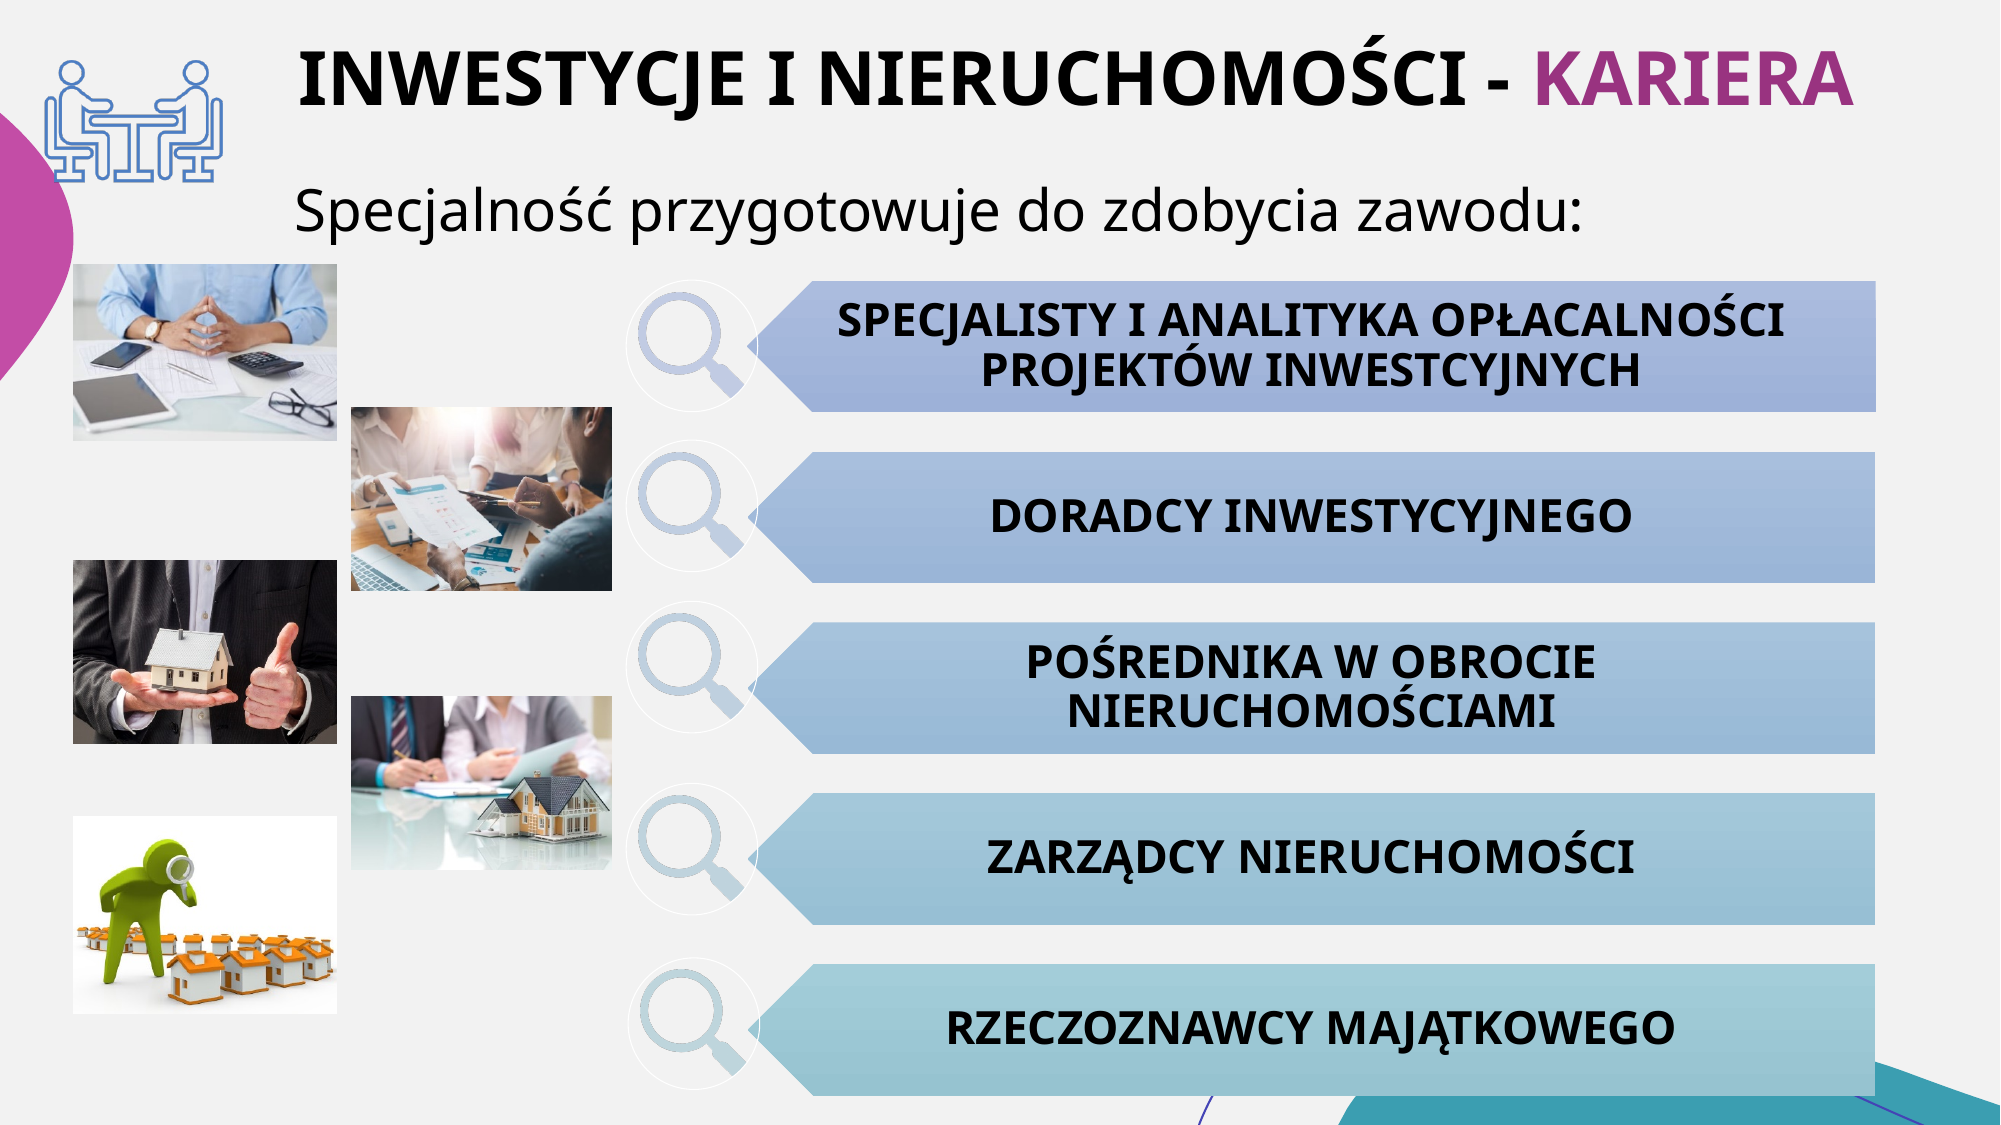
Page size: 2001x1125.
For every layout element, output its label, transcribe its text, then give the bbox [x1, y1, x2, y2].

text_box Specjalność przygotowuje do zdobycia zawodu: [64, 148, 1815, 1079]
picture [351, 407, 612, 591]
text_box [626, 280, 1997, 1097]
title INWESTYCJE I NIERUCHOMOŚCI - KARIERA [201, 0, 1952, 206]
picture [73, 816, 337, 1014]
picture [73, 264, 337, 441]
picture [351, 696, 612, 870]
picture [73, 560, 337, 744]
picture [23, 10, 244, 231]
